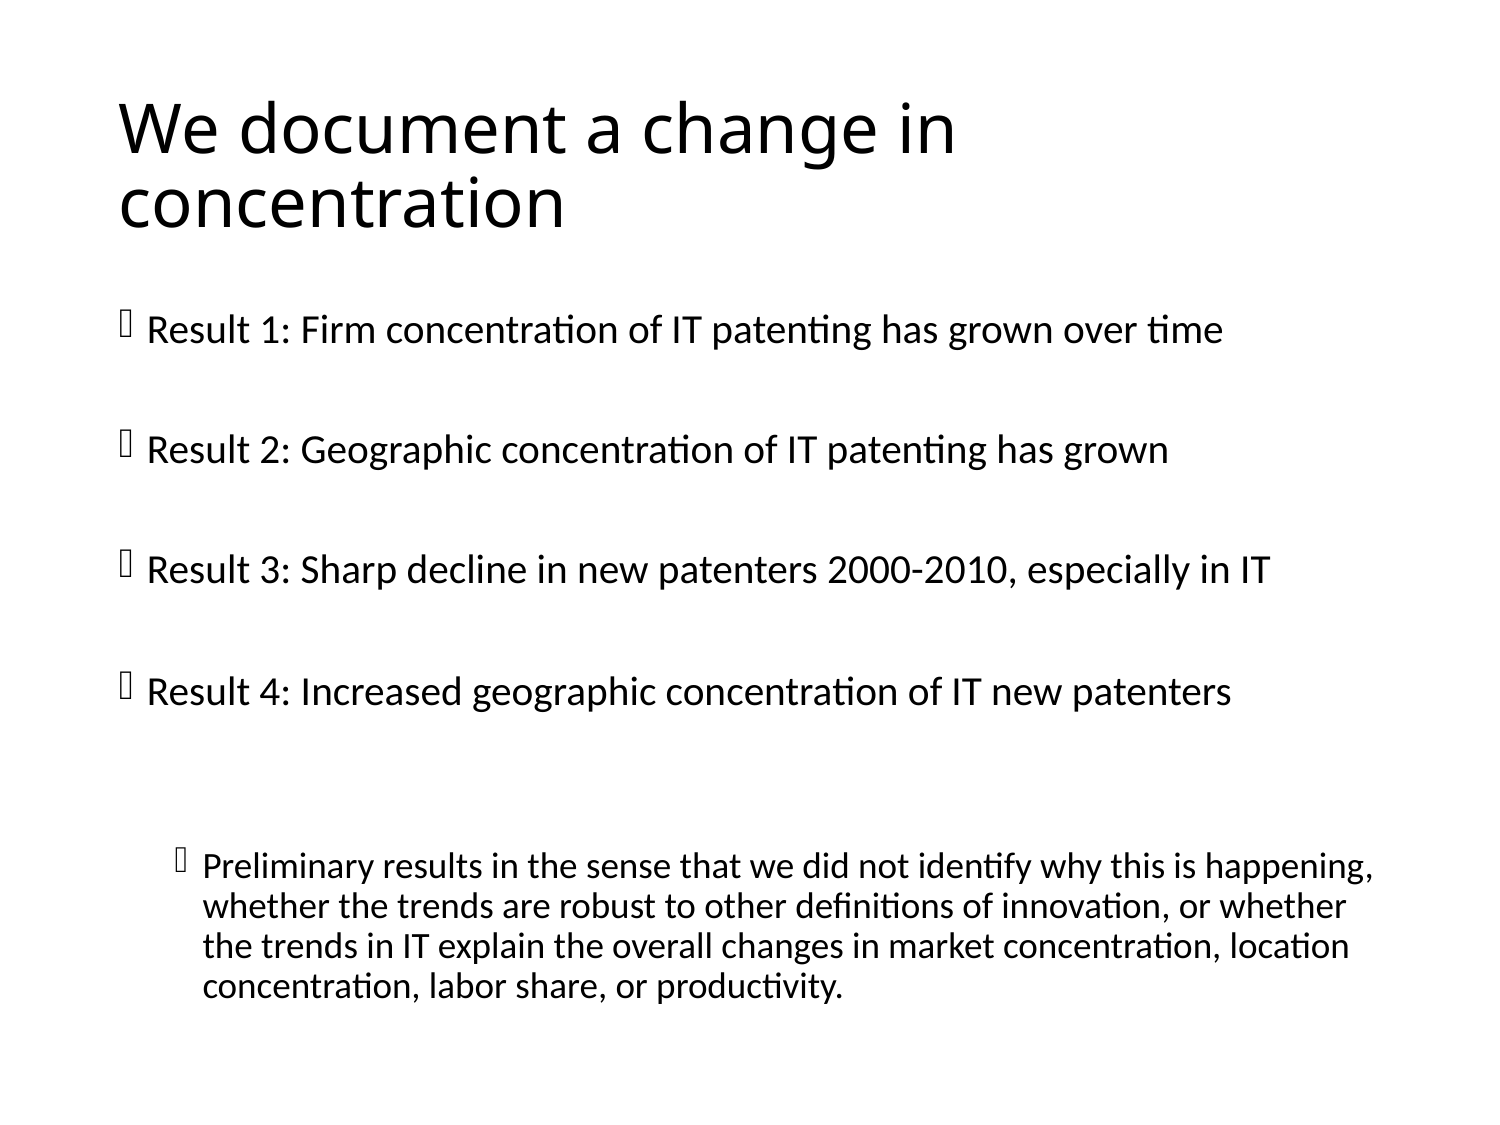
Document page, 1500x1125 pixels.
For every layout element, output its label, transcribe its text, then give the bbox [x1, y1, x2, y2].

title We document a change in concentration [103, 60, 1398, 278]
list Result 1: Firm concentration of IT patenting has grown over time Result 2: Geographic concentration of IT patenting has grown Result 3: Sharp decline in new patenters 2000-2010, especially in IT Result 4: Increased geographic concentration of IT new patenters Preliminary results in the sense that we did not identify why this is happening, whether the trends are robust to other definitions of innovation, or whether the trends in IT explain the overall changes in market concentration, location concentration, labor share, or productivity. [103, 299, 1412, 1014]
